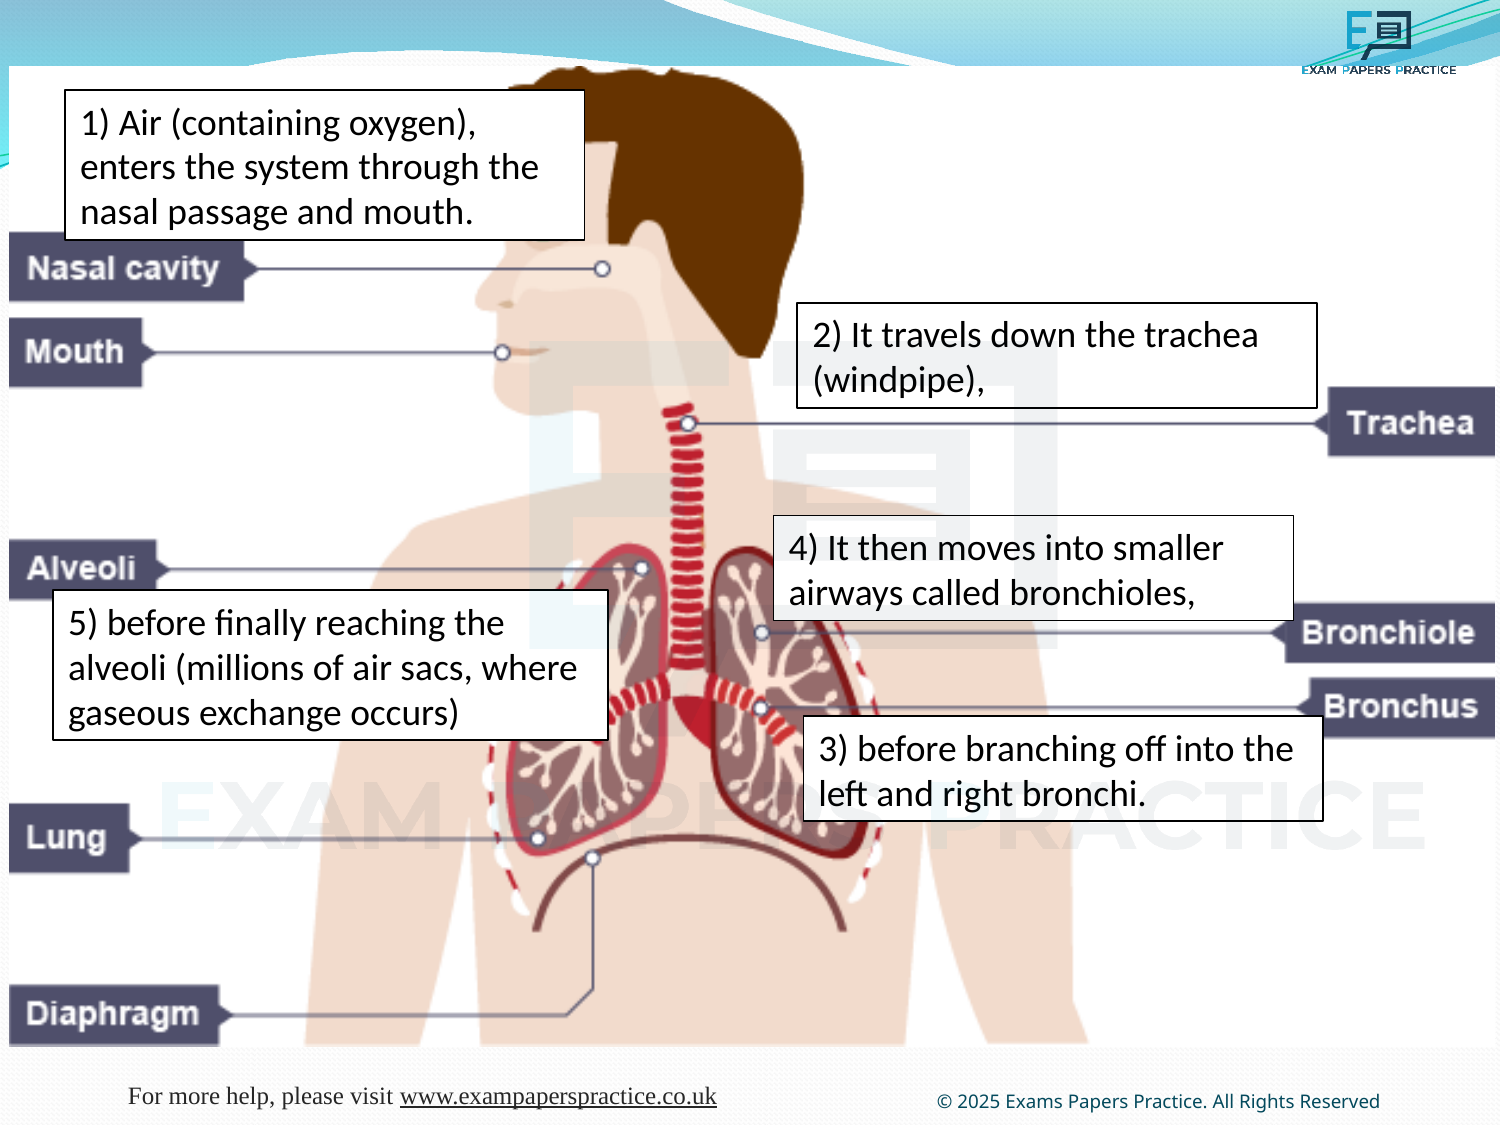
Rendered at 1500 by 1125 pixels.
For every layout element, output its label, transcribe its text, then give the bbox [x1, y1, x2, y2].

picture [0, 0, 1500, 1125]
text_box © 2025 Exams Papers Practice. All Rights Reserved [908, 1082, 1409, 1120]
text_box For more help, please visit www.exampaperspractice.co.uk [91, 1072, 754, 1111]
